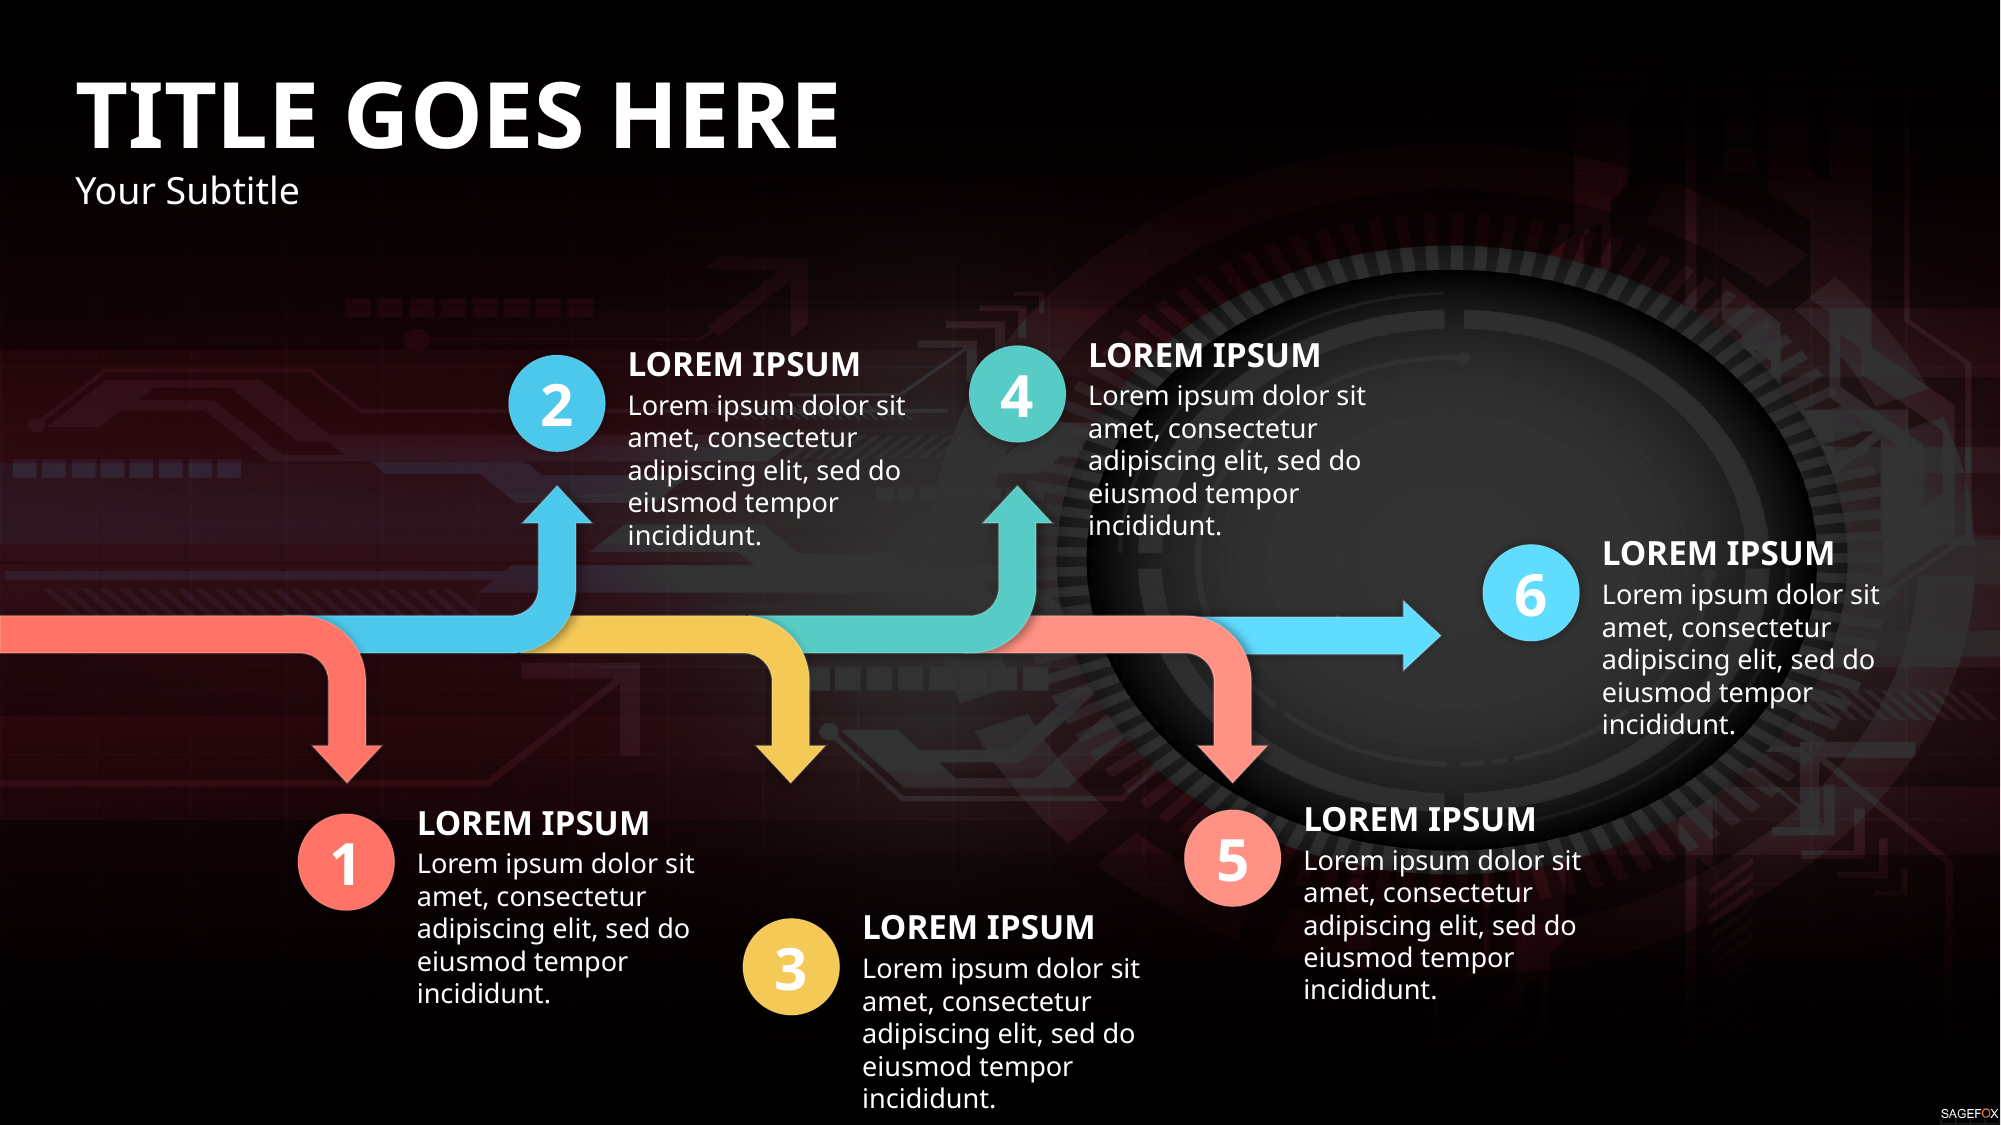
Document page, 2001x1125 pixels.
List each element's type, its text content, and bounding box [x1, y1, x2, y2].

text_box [297, 801, 743, 979]
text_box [1482, 532, 1948, 710]
picture [588, 511, 995, 609]
text_box [1223, 598, 1443, 673]
picture [0, 0, 2001, 1125]
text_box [1184, 797, 1649, 975]
text_box TITLE GOES HERE Your Subtitle [60, 49, 1036, 220]
text_box [330, 520, 595, 655]
text_box [549, 614, 828, 785]
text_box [742, 906, 1208, 1084]
text_box [773, 511, 1055, 655]
text_box [0, 614, 385, 785]
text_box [508, 343, 978, 520]
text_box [969, 333, 1411, 511]
text_box [1010, 614, 1270, 785]
